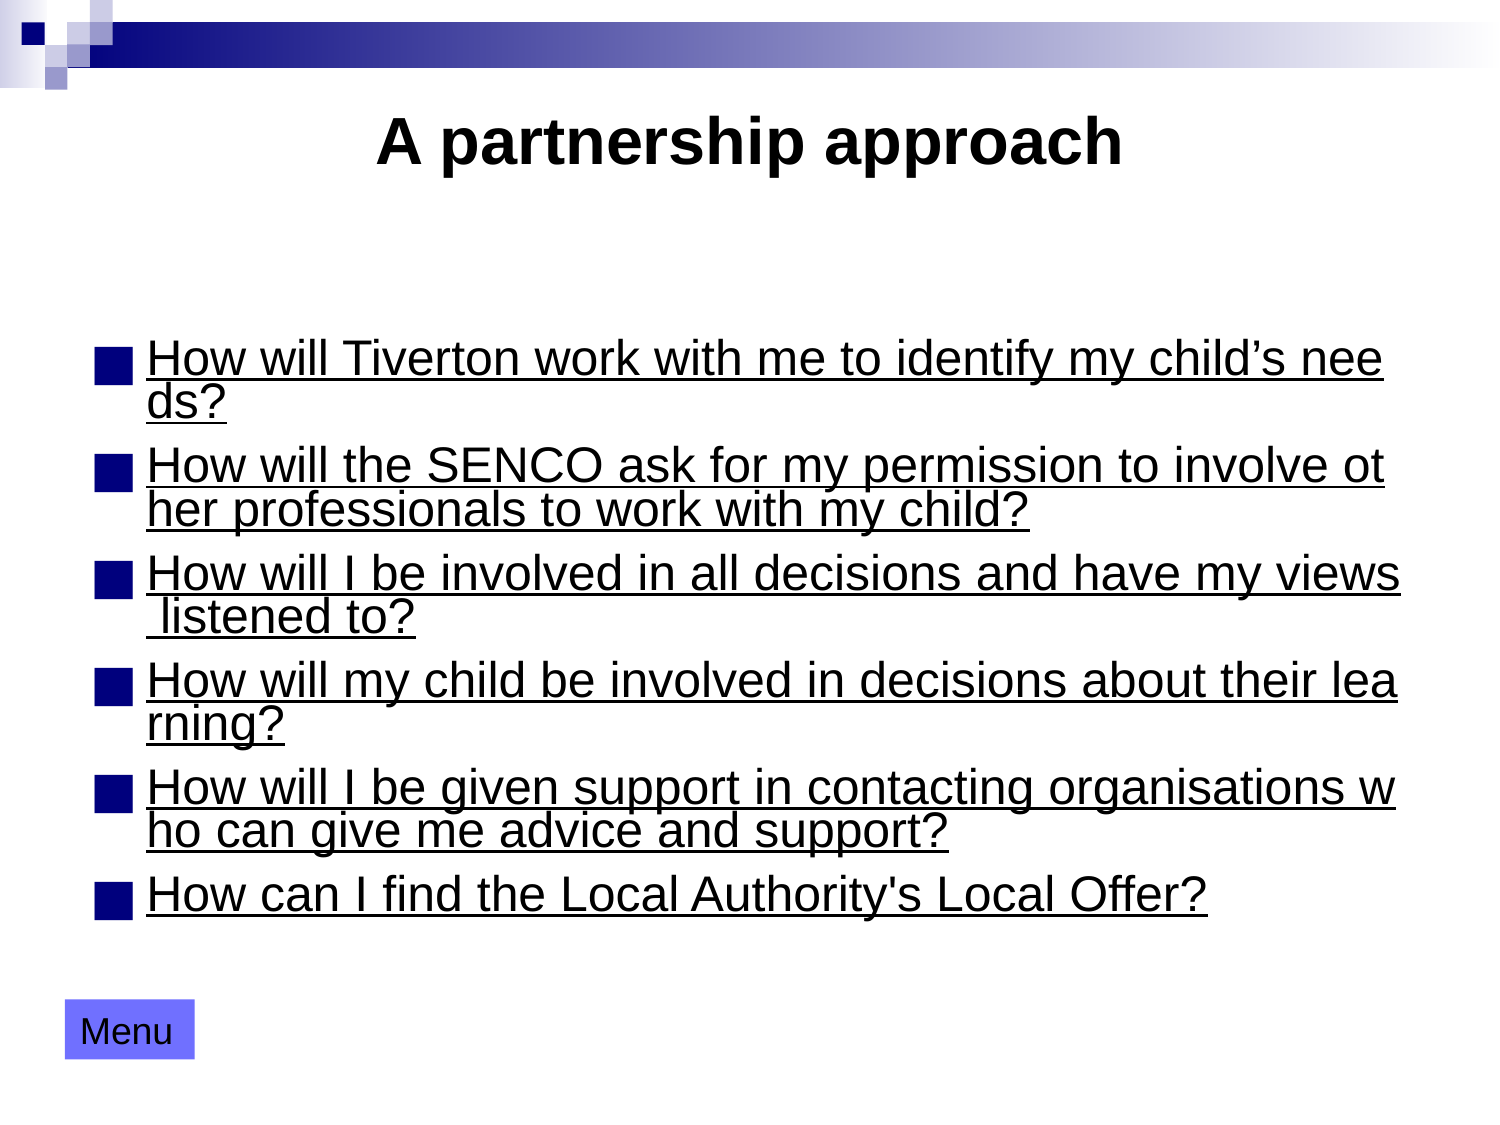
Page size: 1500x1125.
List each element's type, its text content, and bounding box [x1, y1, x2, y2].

title A partnership approach [75, 75, 1425, 300]
list How will Tiverton work with me to identify my child’s needs? How will the SENCO ask for my permission to involve other professionals to work with my child? How will I be involved in all decisions and have my views listened to? How will my child be involved in decisions about their learning? How will I be given support in contacting organisations who can give me advice and support? How can I find the Local Authority's Local Offer? [75, 324, 1425, 963]
text_box Menu [64, 999, 195, 1060]
